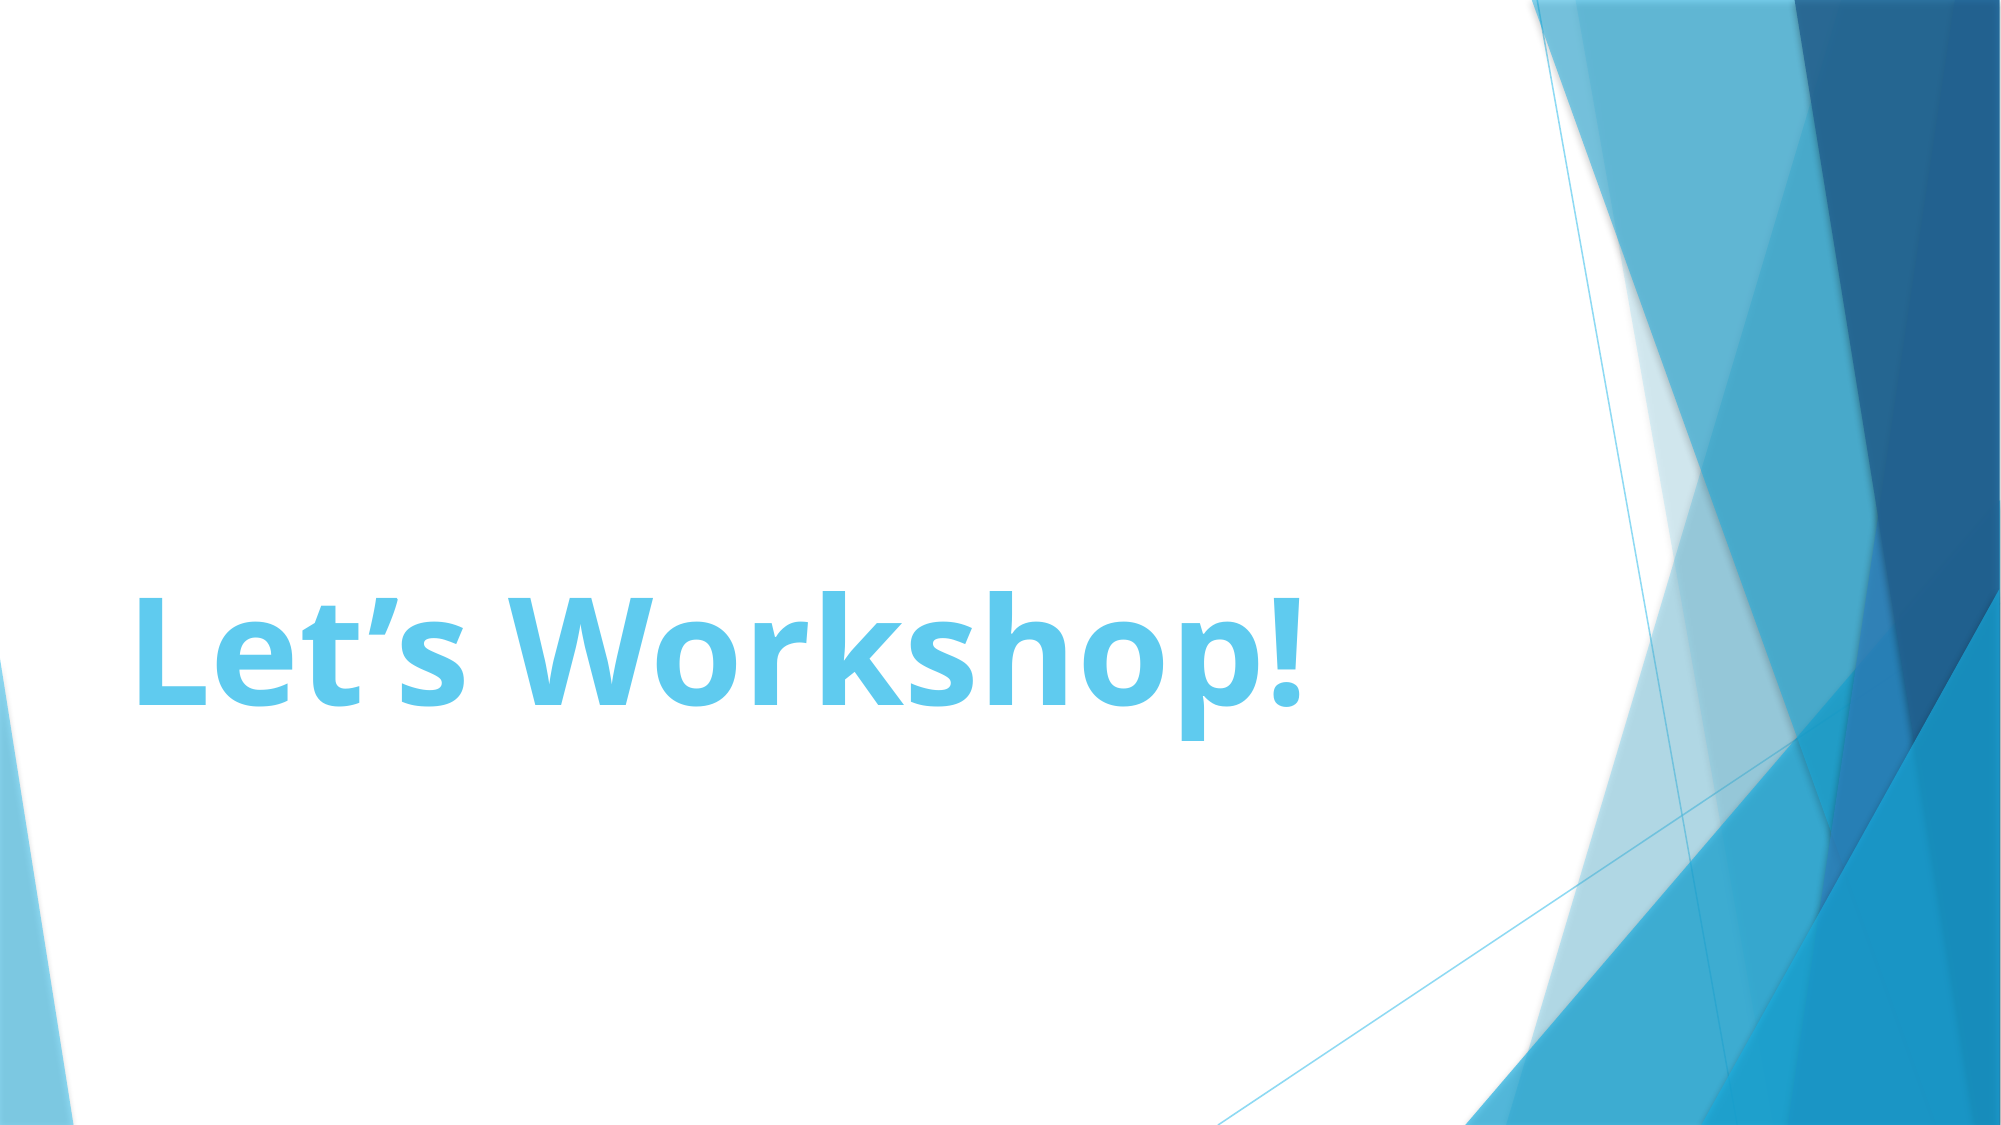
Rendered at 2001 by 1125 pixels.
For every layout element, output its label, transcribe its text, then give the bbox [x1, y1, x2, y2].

title Let’s Workshop! [111, 443, 1522, 743]
